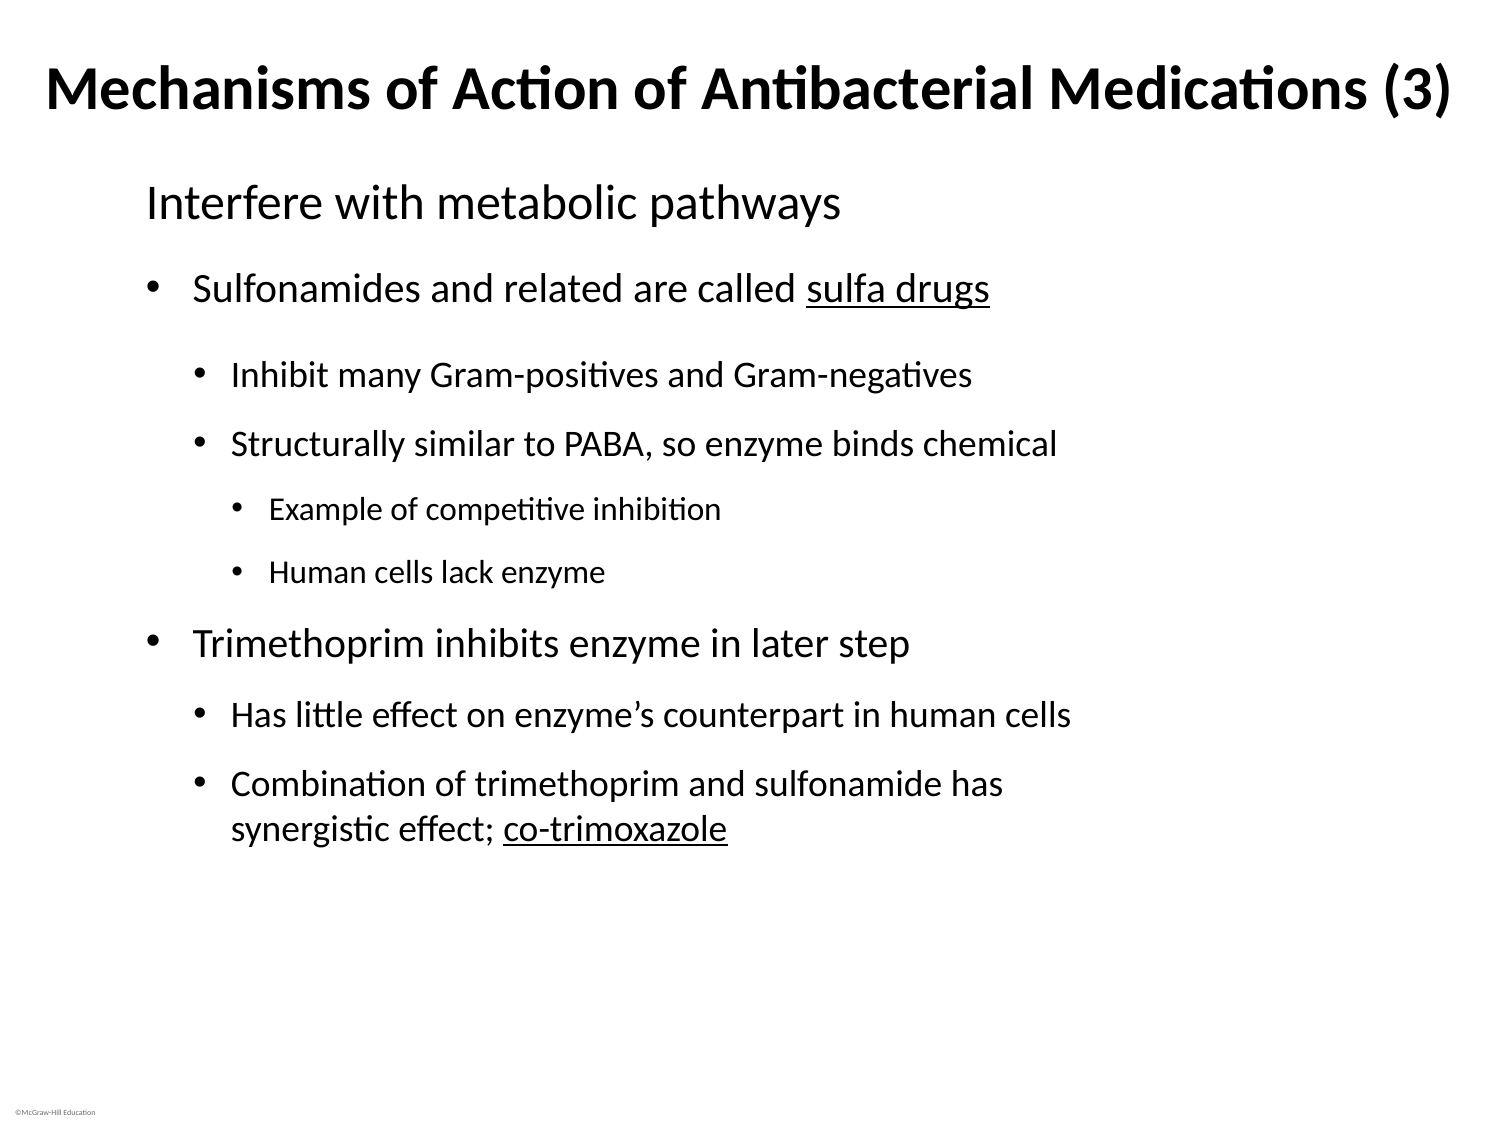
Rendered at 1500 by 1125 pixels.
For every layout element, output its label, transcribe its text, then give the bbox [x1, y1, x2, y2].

title Mechanisms of Action of Antibacterial Medications (3) [22, 39, 1478, 131]
list Interfere with metabolic pathways Sulfonamides and related are called sulfa drugs Inhibit many Gram-positives and Gram-negatives Structurally similar to PABA, so enzyme binds chemical Example of competitive inhibition Human cells lack enzyme Trimethoprim inhibits enzyme in later step Has little effect on enzyme’s counterpart in human cells Combination of trimethoprim and sulfonamide has synergistic effect; co-trimoxazole [130, 162, 1185, 888]
